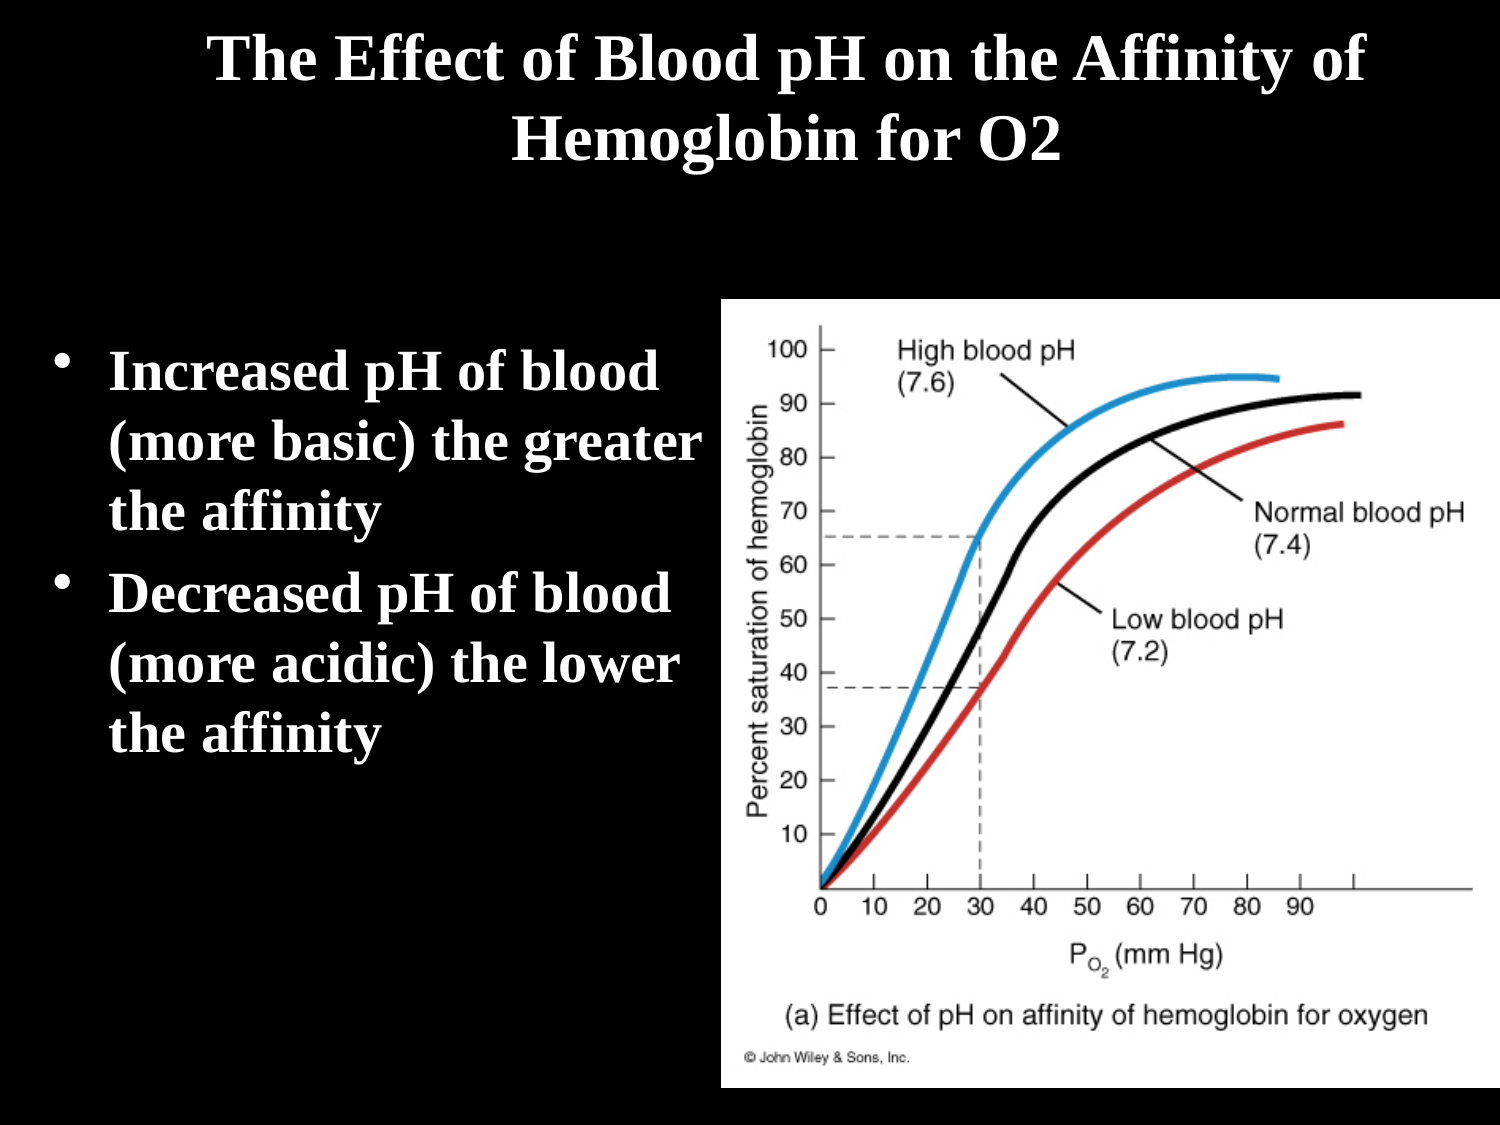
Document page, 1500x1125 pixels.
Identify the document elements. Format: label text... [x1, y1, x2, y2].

title The Effect of Blood pH on the Affinity of Hemoglobin for O2 [74, 0, 1500, 188]
list Increased pH of blood (more basic) the greater the affinity Decreased pH of blood (more acidic) the lower the affinity [37, 324, 716, 1001]
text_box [721, 299, 1500, 1088]
